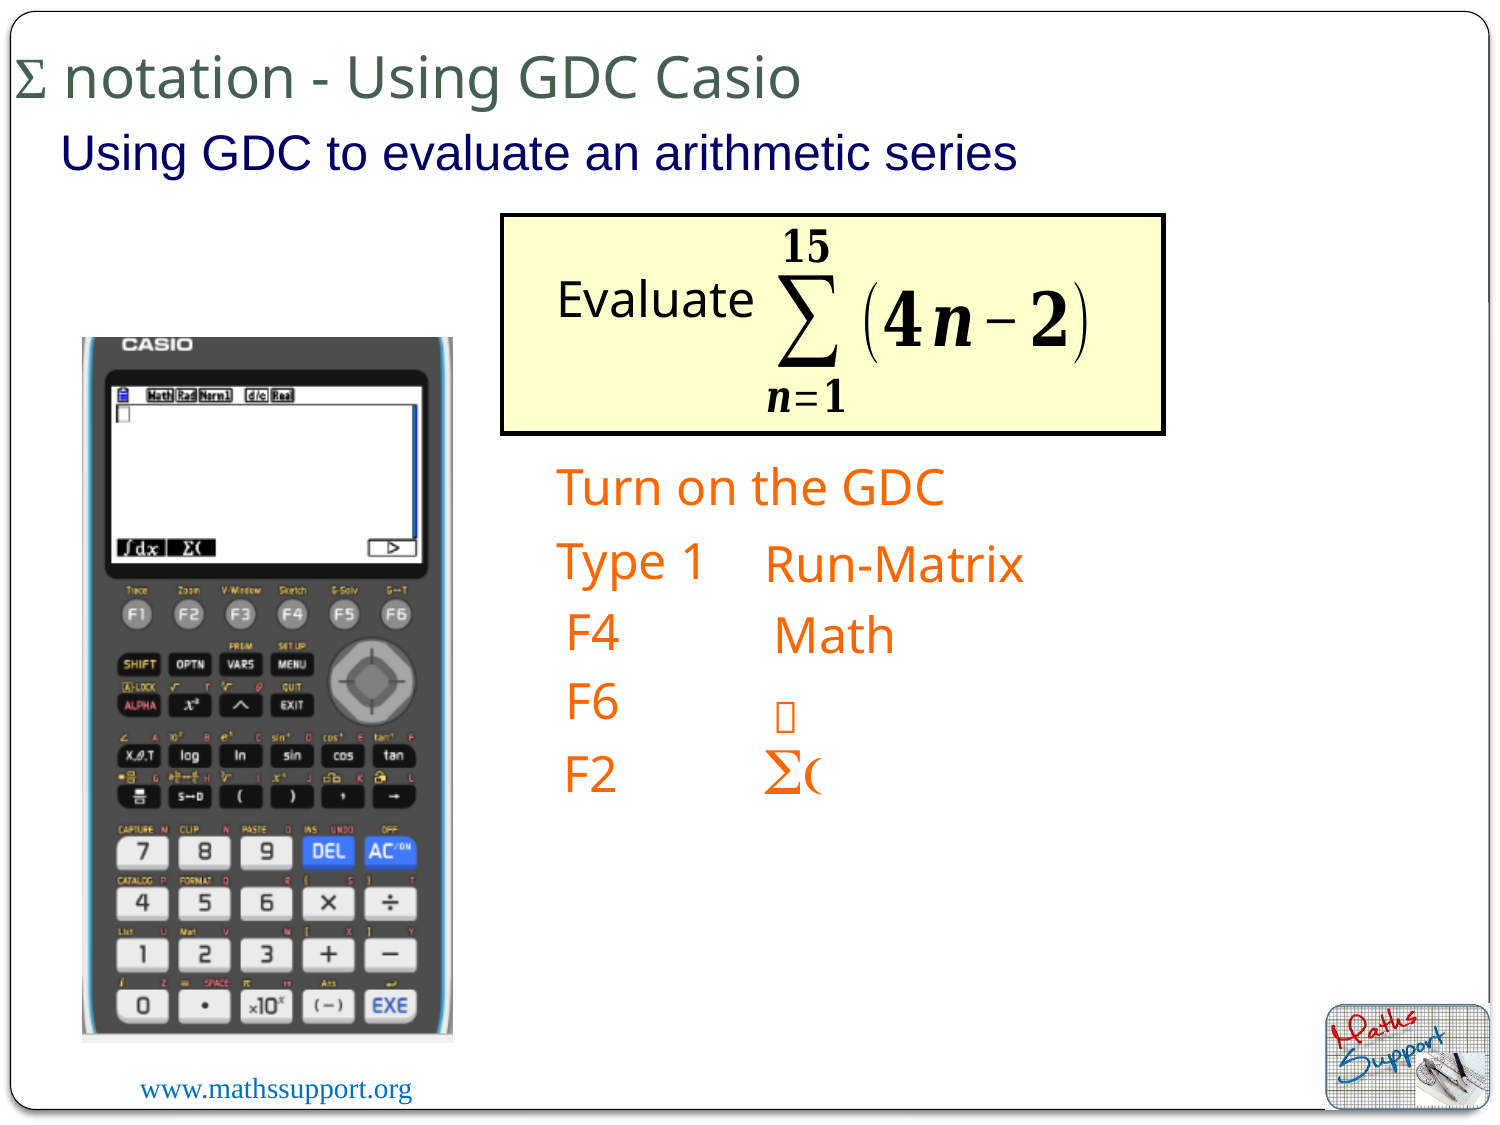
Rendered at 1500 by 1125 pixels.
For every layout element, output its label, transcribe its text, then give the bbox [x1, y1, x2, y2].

text_box Using GDC to evaluate an arithmetic series [45, 113, 1484, 189]
text_box Turn on the GDC [541, 447, 1136, 523]
picture [81, 337, 454, 1043]
text_box F2 [549, 735, 749, 811]
text_box  [757, 673, 1062, 779]
text_box Math [759, 595, 1064, 671]
text_box Run-Matrix [749, 525, 1054, 595]
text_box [501, 214, 1164, 435]
picture [1325, 1003, 1490, 1110]
text_box Type 1 [541, 522, 750, 598]
text_box [130, 1074, 414, 1109]
text_box S( [749, 720, 1054, 815]
title Σ notation - Using GDC Casio [0, 0, 1350, 126]
text_box F6 [550, 662, 760, 735]
text_box F4 [550, 592, 760, 662]
text_box [1328, 1007, 1492, 1109]
